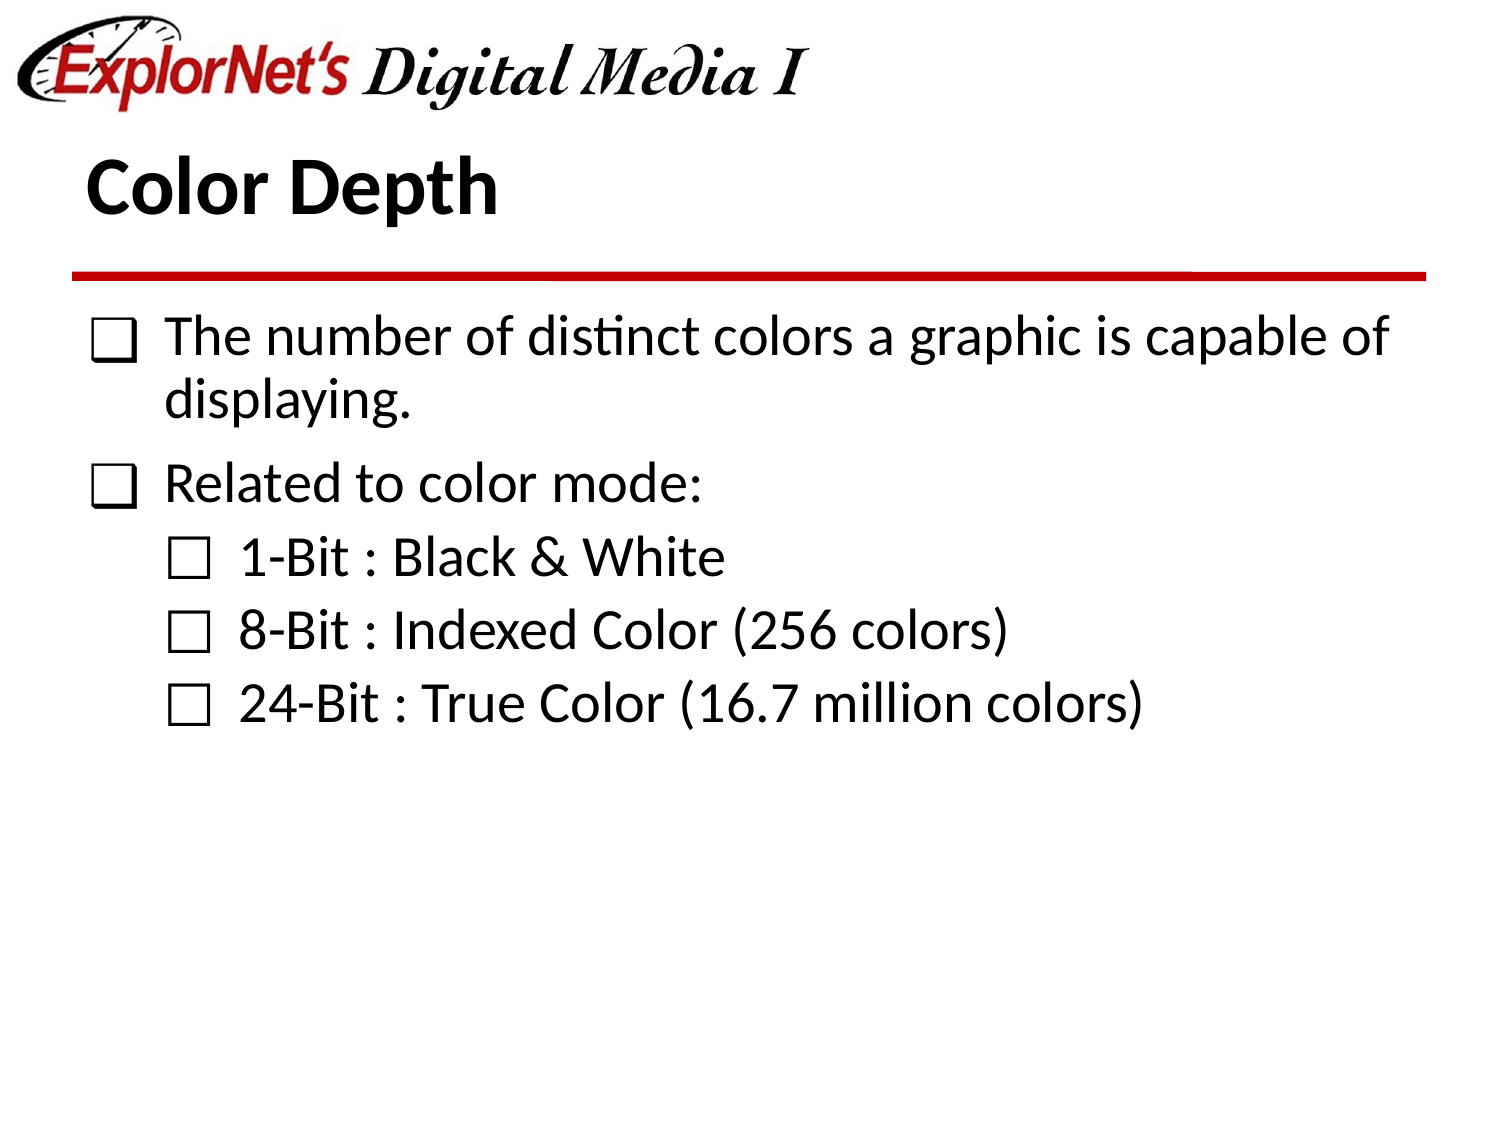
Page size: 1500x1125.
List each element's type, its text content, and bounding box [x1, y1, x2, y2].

title Color Depth [71, 120, 1429, 255]
picture [13, 11, 1500, 131]
list The number of distinct colors a graphic is capable of displaying. Related to color mode: 1-Bit : Black & White 8-Bit : Indexed Color (256 colors) 24-Bit : True Color (16.7 million colors) [73, 298, 1424, 1011]
